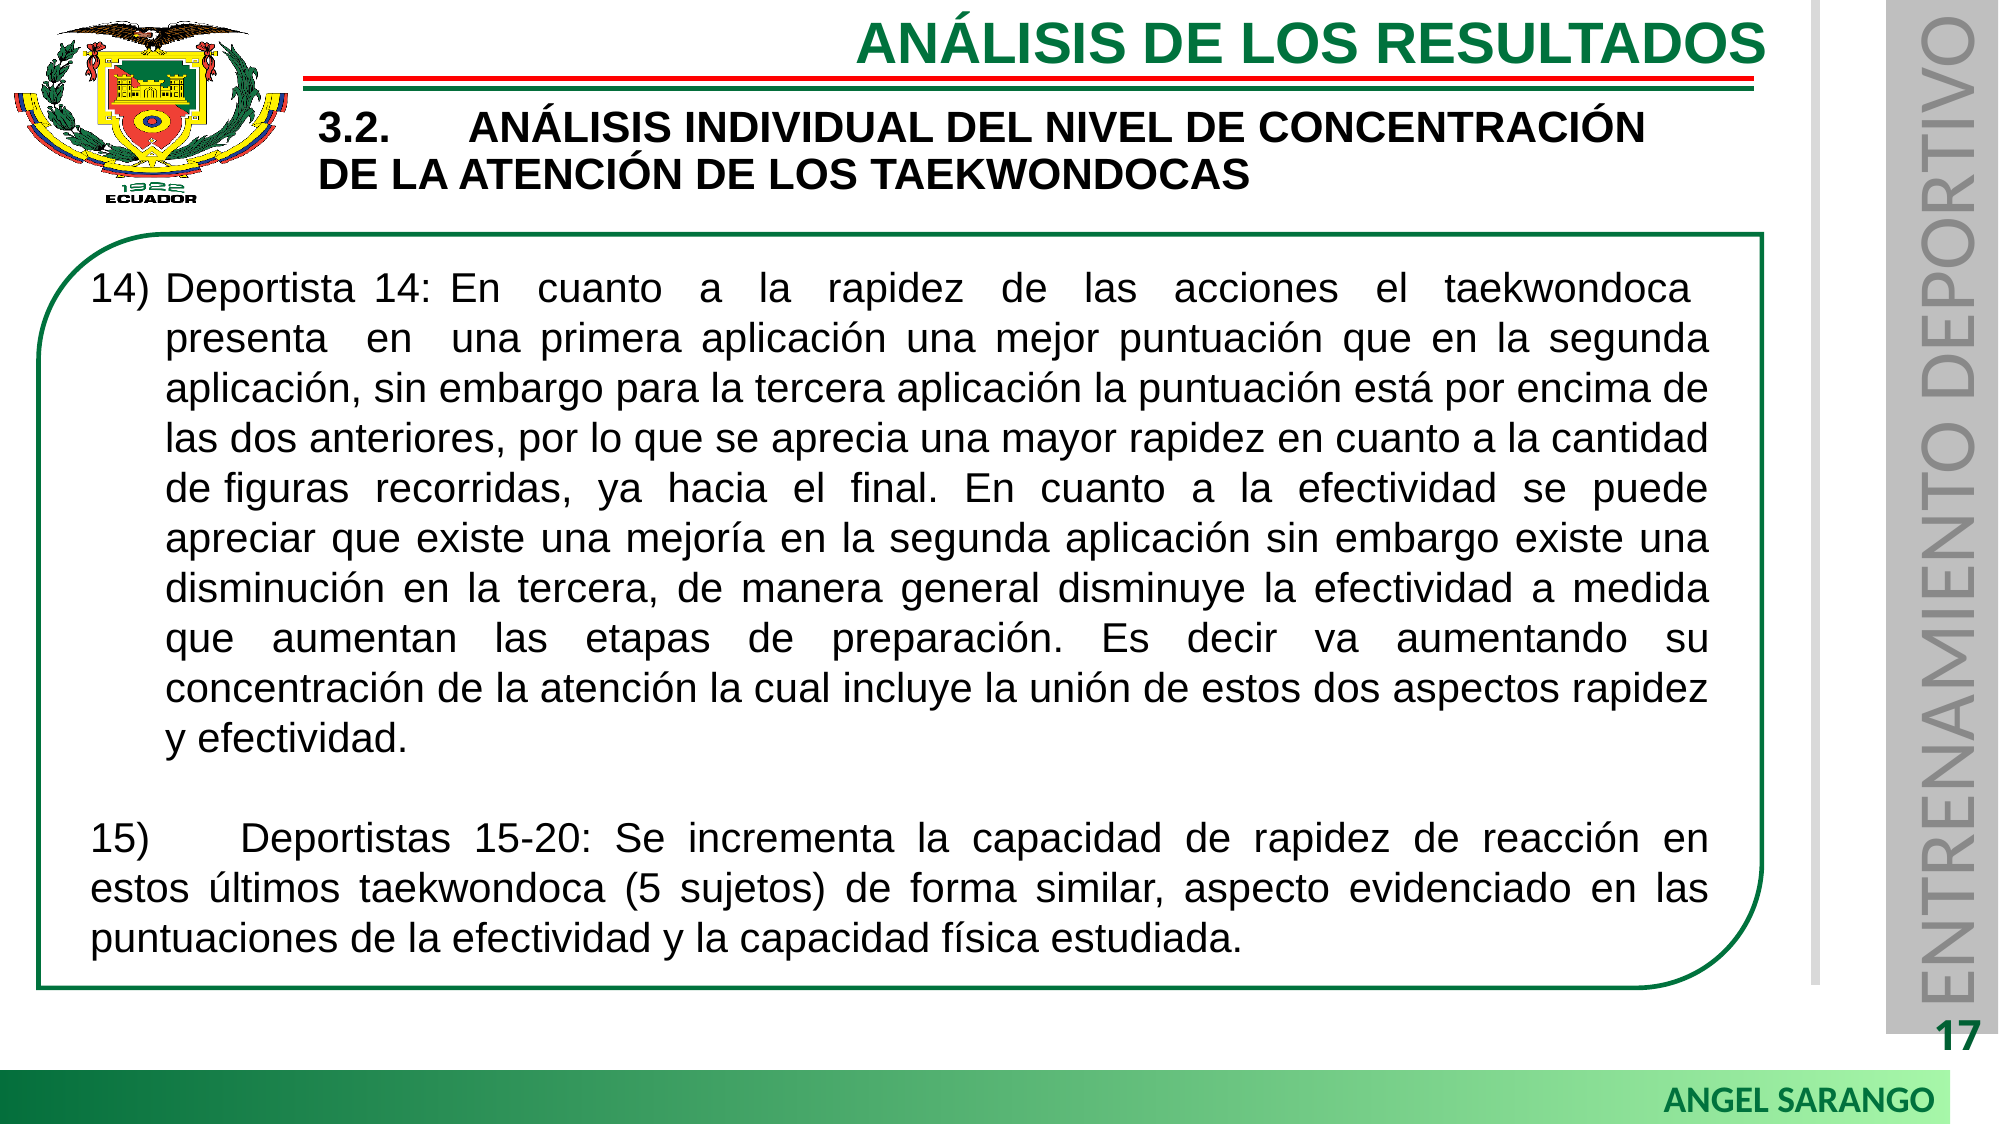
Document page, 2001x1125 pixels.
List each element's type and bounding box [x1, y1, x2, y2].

text_box [0, 0, 2000, 1124]
